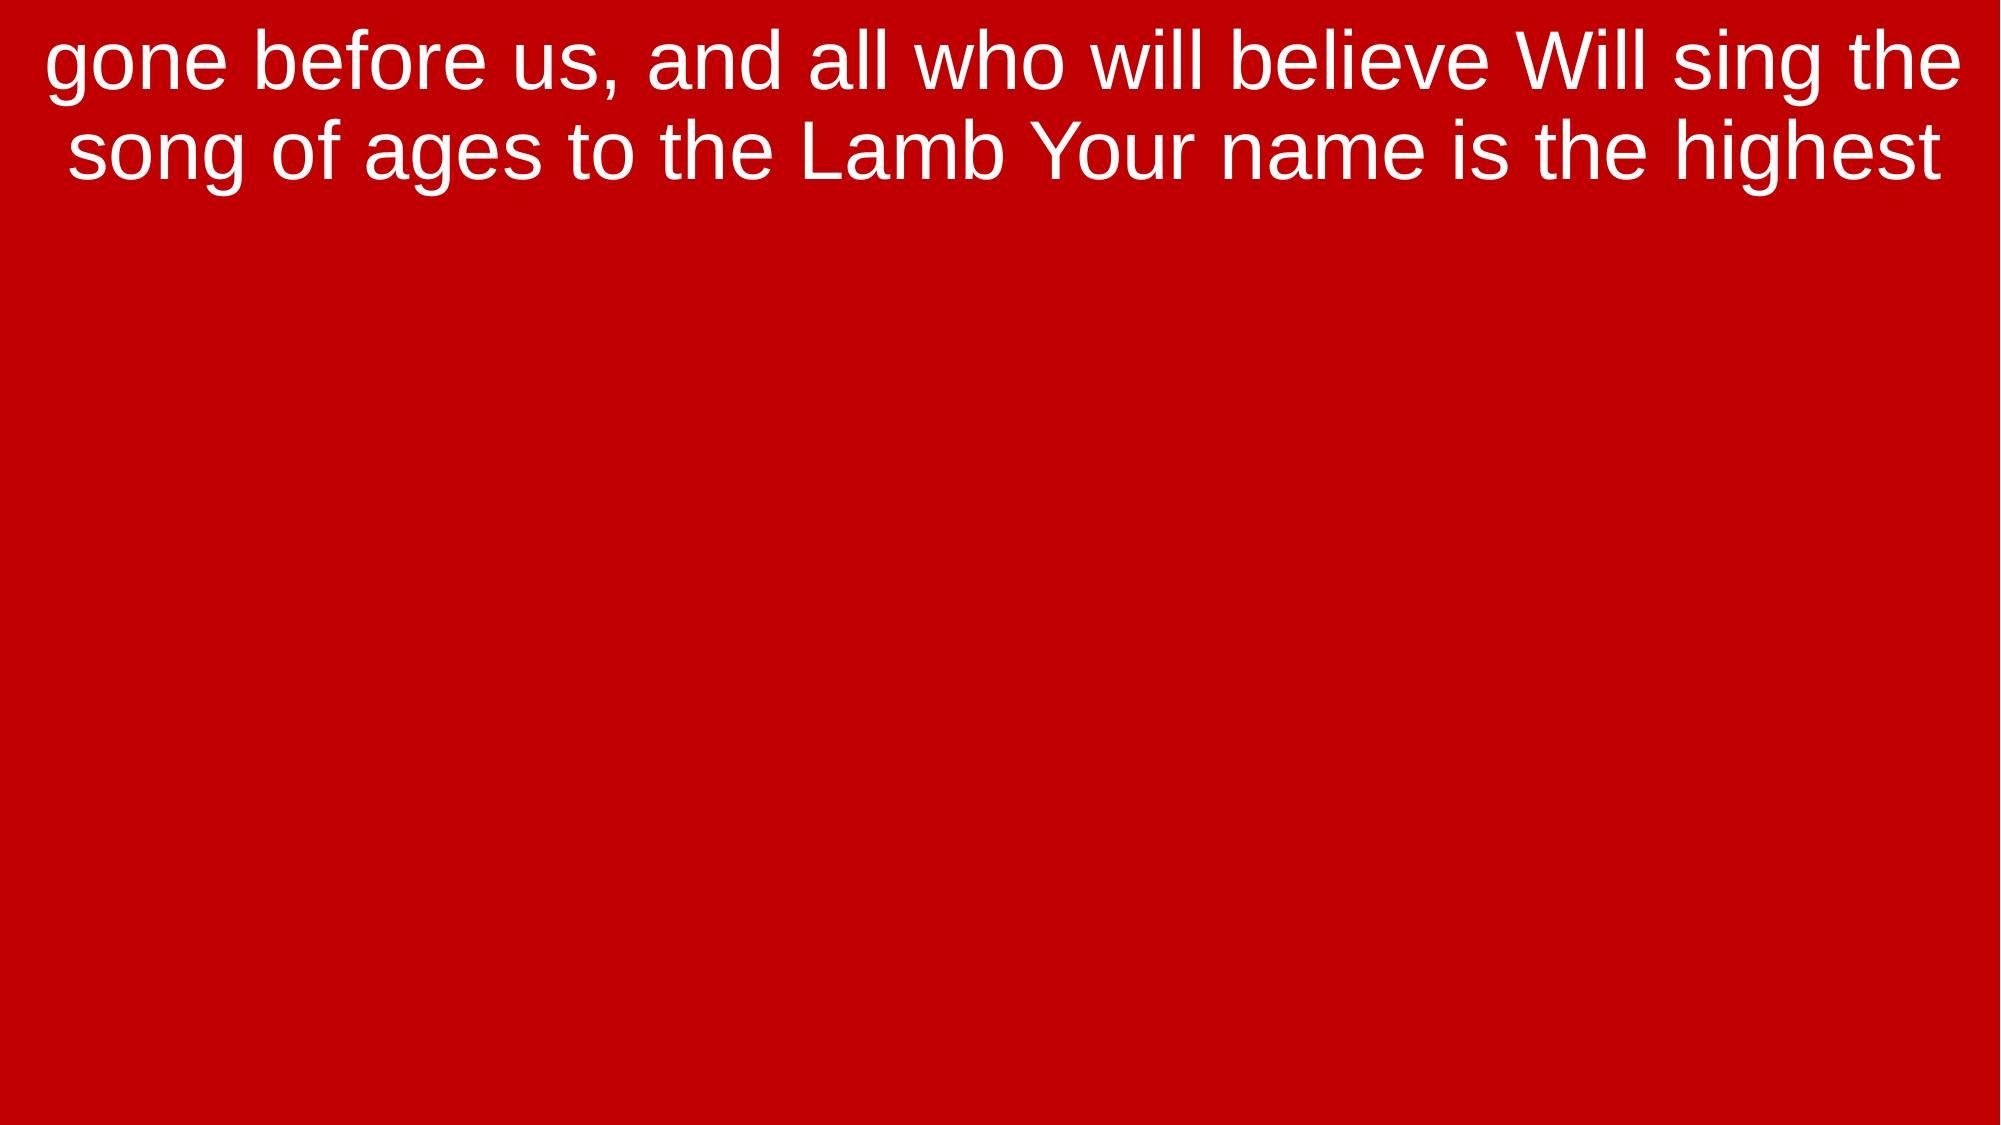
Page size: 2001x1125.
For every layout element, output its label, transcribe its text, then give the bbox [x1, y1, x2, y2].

list gone before us, and all who will believe Will sing the song of ages to the Lamb Your name is the highest [10, 9, 2000, 784]
